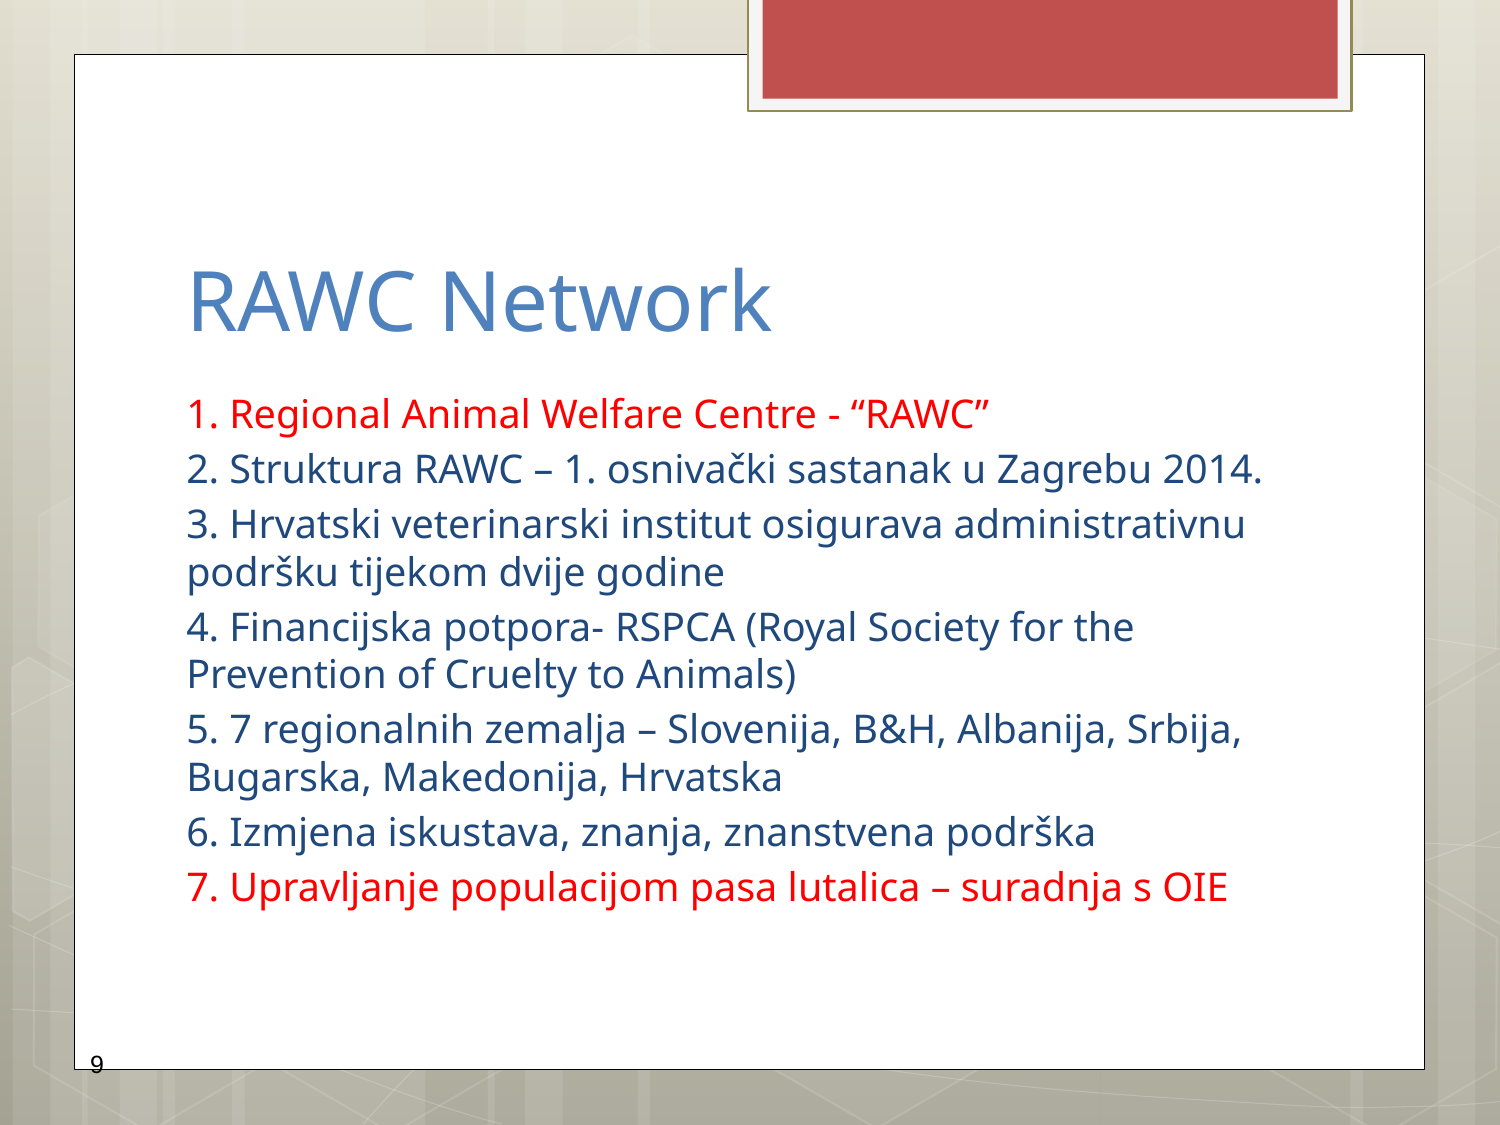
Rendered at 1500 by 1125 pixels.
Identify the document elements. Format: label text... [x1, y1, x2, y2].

list 1. Regional Animal Welfare Centre - “RAWC” 2. Struktura RAWC – 1. osnivački sastanak u Zagrebu 2014. 3. Hrvatski veterinarski institut osigurava administrativnu podršku tijekom dvije godine 4. Financijska potpora- RSPCA (Royal Society for the Prevention of Cruelty to Animals) 5. 7 regionalnih zemalja – Slovenija, B&H, Albanija, Srbija, Bugarska, Makedonija, Hrvatska 6. Izmjena iskustava, znanja, znanstvena podrška 7. Upravljanje populacijom pasa lutalica – suradnja s OIE [171, 381, 1283, 957]
slide_number 9 [75, 1024, 425, 1103]
title RAWC Network [171, 168, 1324, 357]
